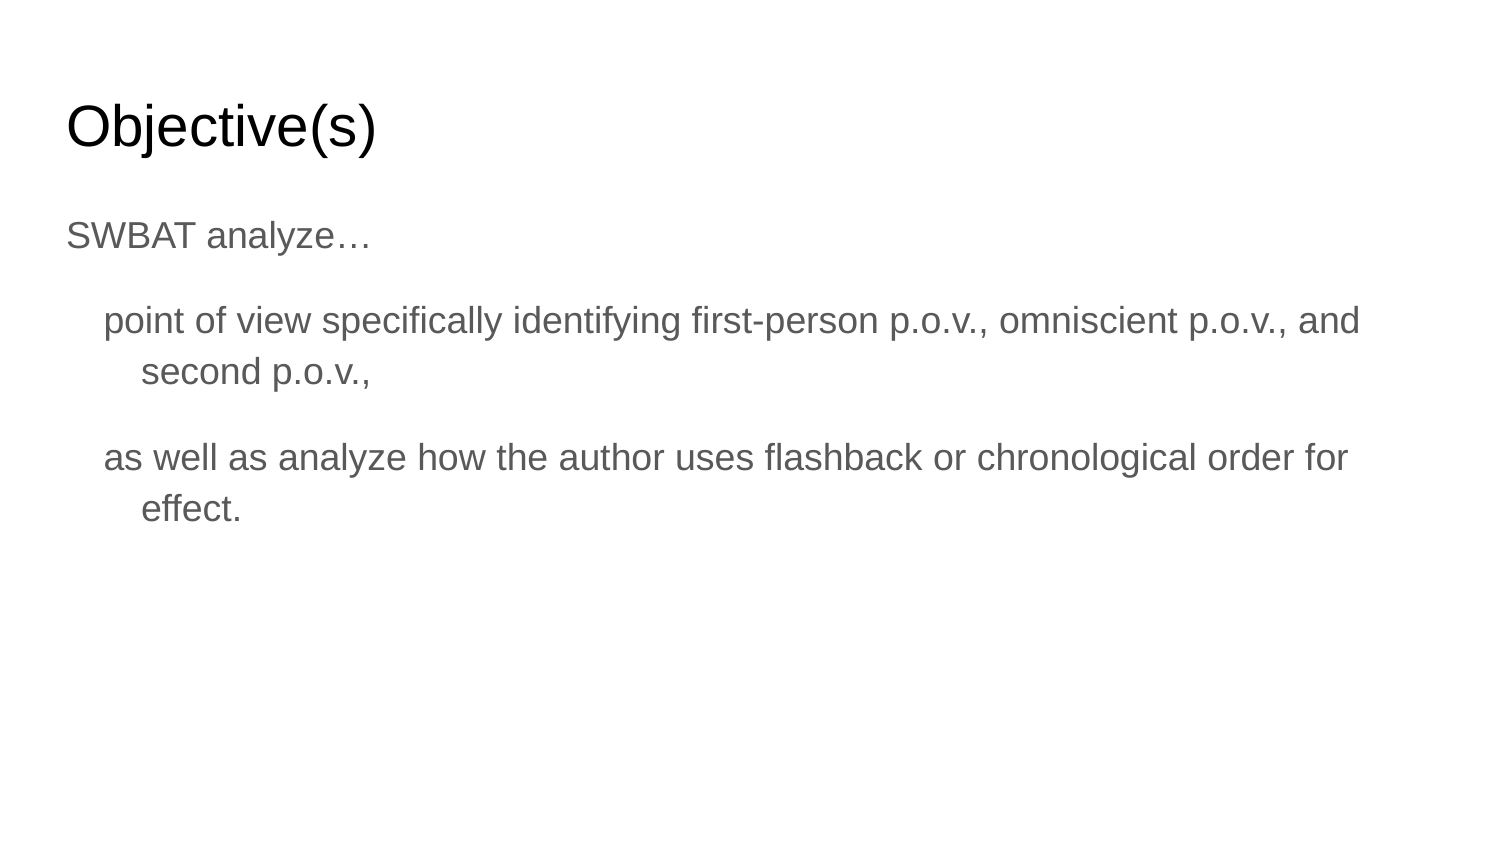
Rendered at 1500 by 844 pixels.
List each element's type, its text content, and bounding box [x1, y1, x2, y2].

title Objective(s) [51, 72, 1449, 167]
list SWBAT analyze… point of view specifically identifying first-person p.o.v., omniscient p.o.v., and second p.o.v., as well as analyze how the author uses flashback or chronological order for effect. [51, 189, 1449, 750]
